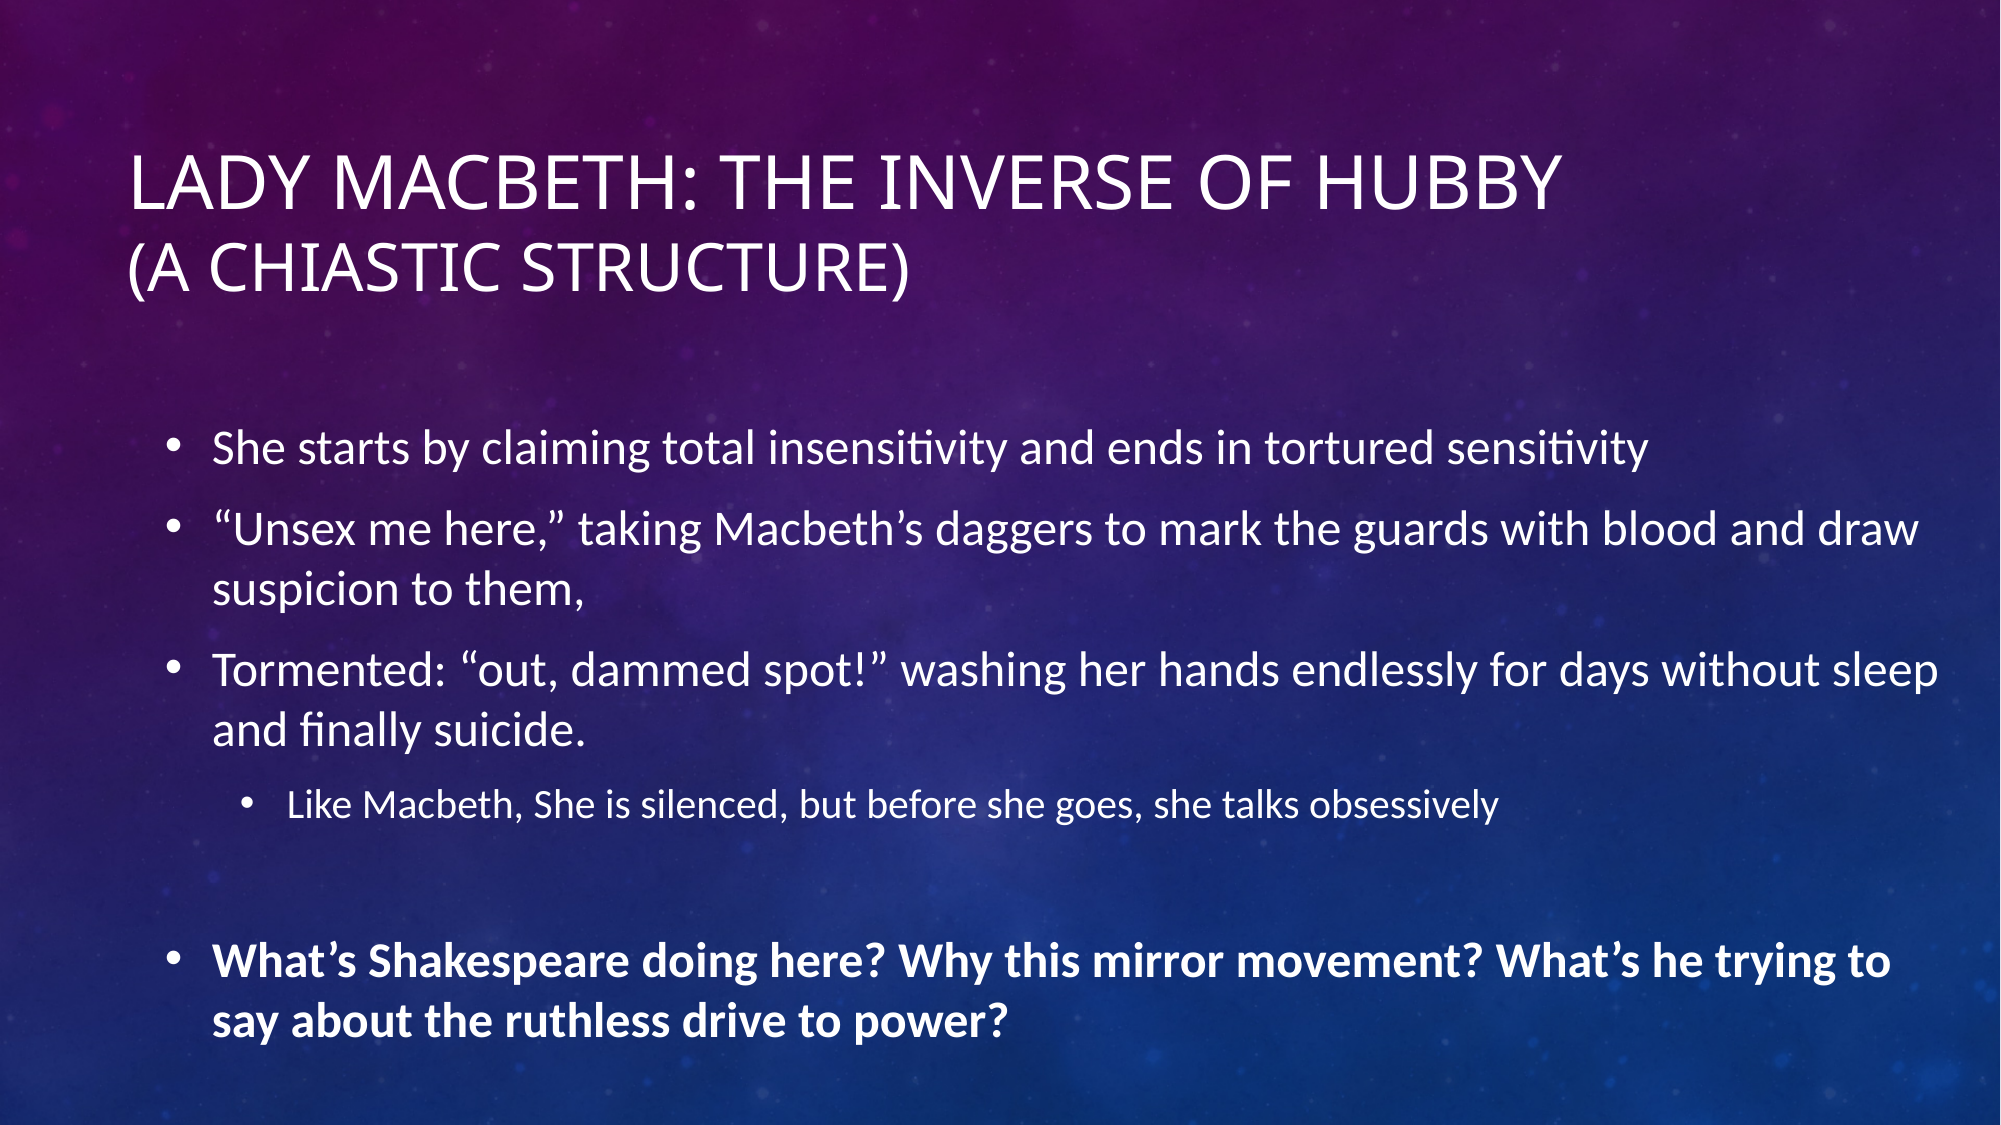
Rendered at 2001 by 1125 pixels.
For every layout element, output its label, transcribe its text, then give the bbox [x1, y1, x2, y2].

list She starts by claiming total insensitivity and ends in tortured sensitivity “Unsex me here,” taking Macbeth’s daggers to mark the guards with blood and draw suspicion to them, Tormented: “out, dammed spot!” washing her hands endlessly for days without sleep and finally suicide. Like Macbeth, She is silenced, but before she goes, she talks obsessively What’s Shakespeare doing here? Why this mirror movement? What’s he trying to say about the ruthless drive to power? [149, 388, 1956, 1074]
picture [0, 0, 2001, 1125]
title Lady Macbeth: The inverse of hubby (a Chiastic structure) [112, 99, 1775, 339]
